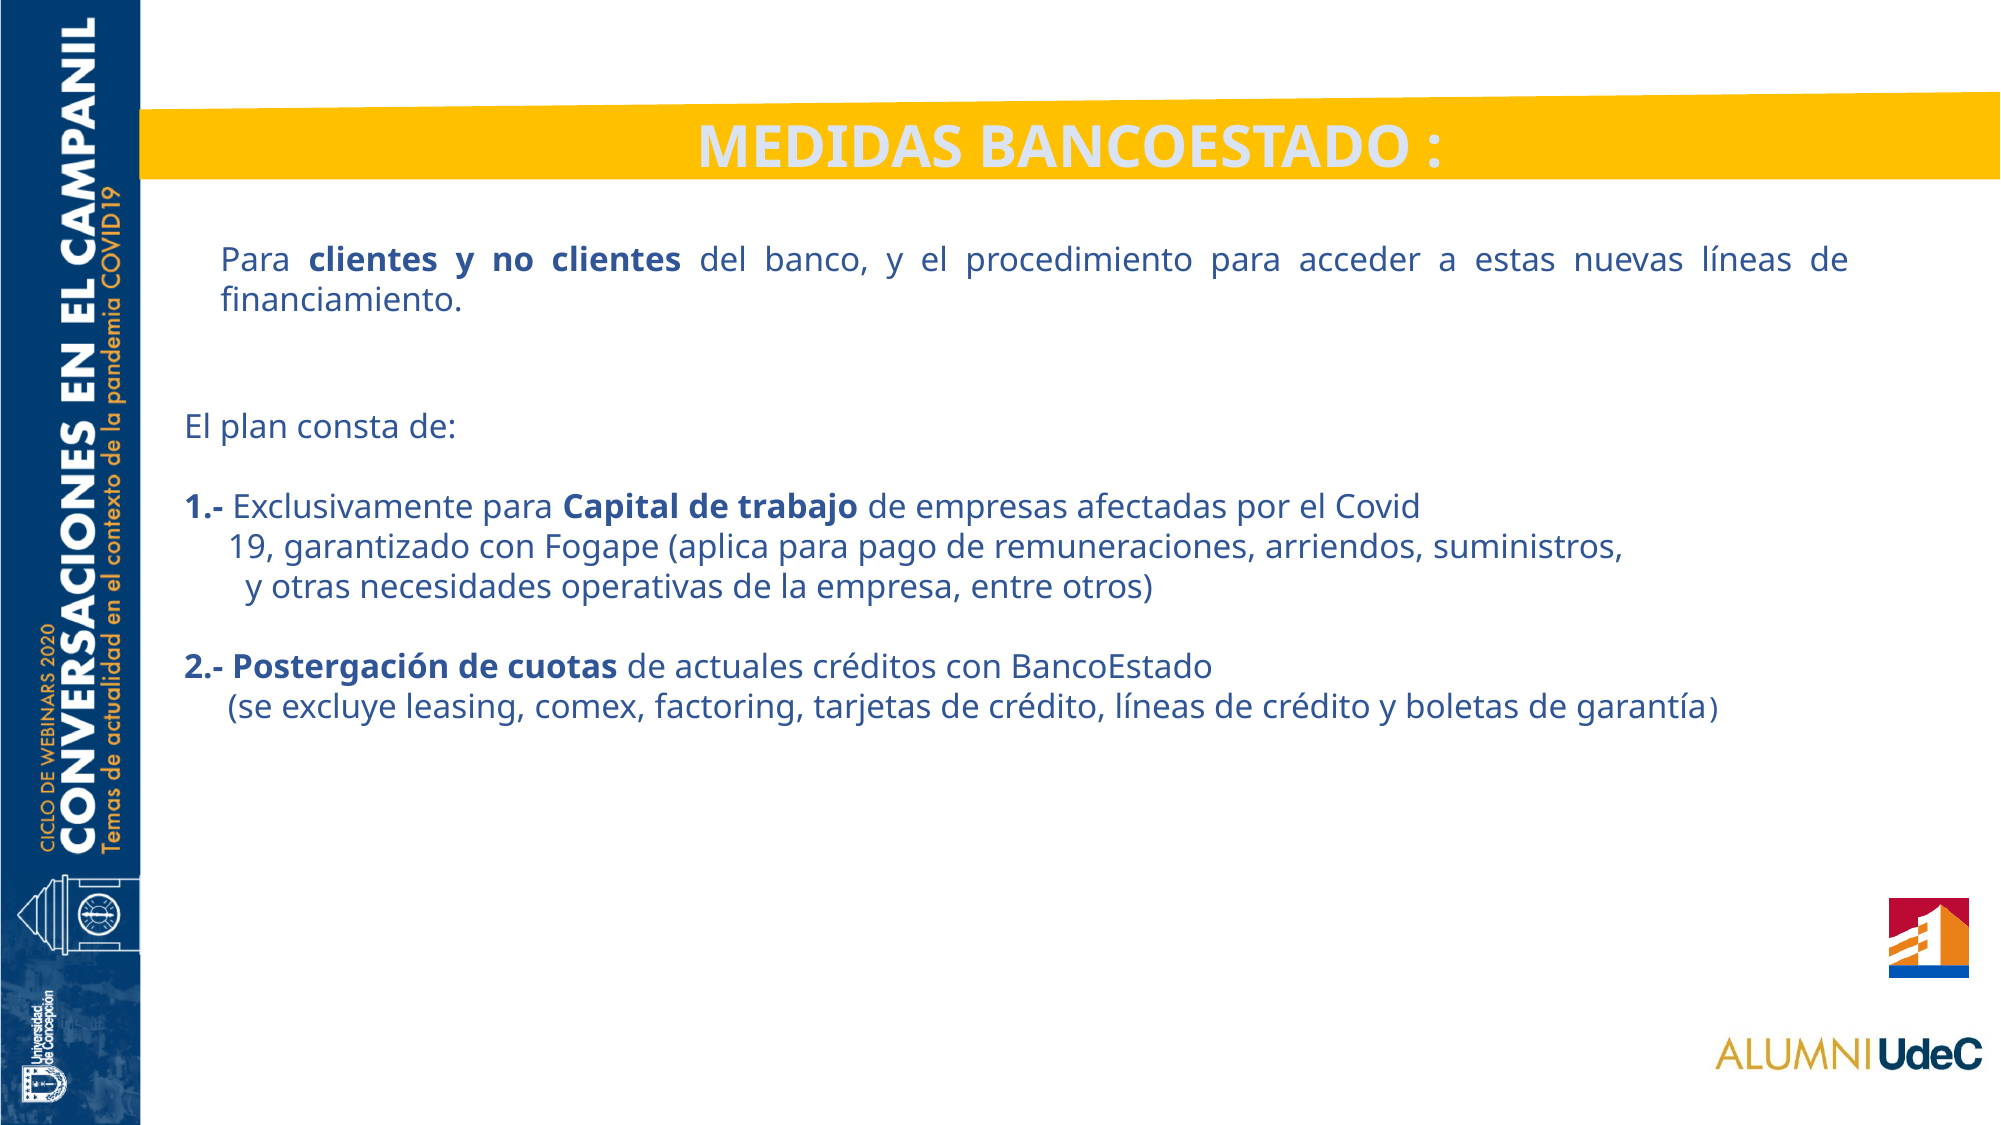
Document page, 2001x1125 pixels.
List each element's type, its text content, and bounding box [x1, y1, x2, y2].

picture [1, 0, 141, 1124]
text_box Para clientes y no clientes del banco, y el procedimiento para acceder a estas nuevas líneas de financiamiento. [212, 229, 1860, 327]
picture [1694, 984, 2000, 1125]
text_box El plan consta de: 1.- Exclusivamente para Capital de trabajo de empresas afectadas por el Covid 19, garantizado con Fogape (aplica para pago de remuneraciones, arriendos, suministros, y otras necesidades operativas de la empresa, entre otros) 2.- Postergación de cuotas de actuales créditos con BancoEstado (se excluye leasing, comex, factoring, tarjetas de crédito, líneas de crédito y boletas de garantía) [175, 397, 1896, 768]
text_box MEDIDAS BANCOESTADO : [139, 91, 2000, 180]
picture [1889, 898, 1969, 978]
